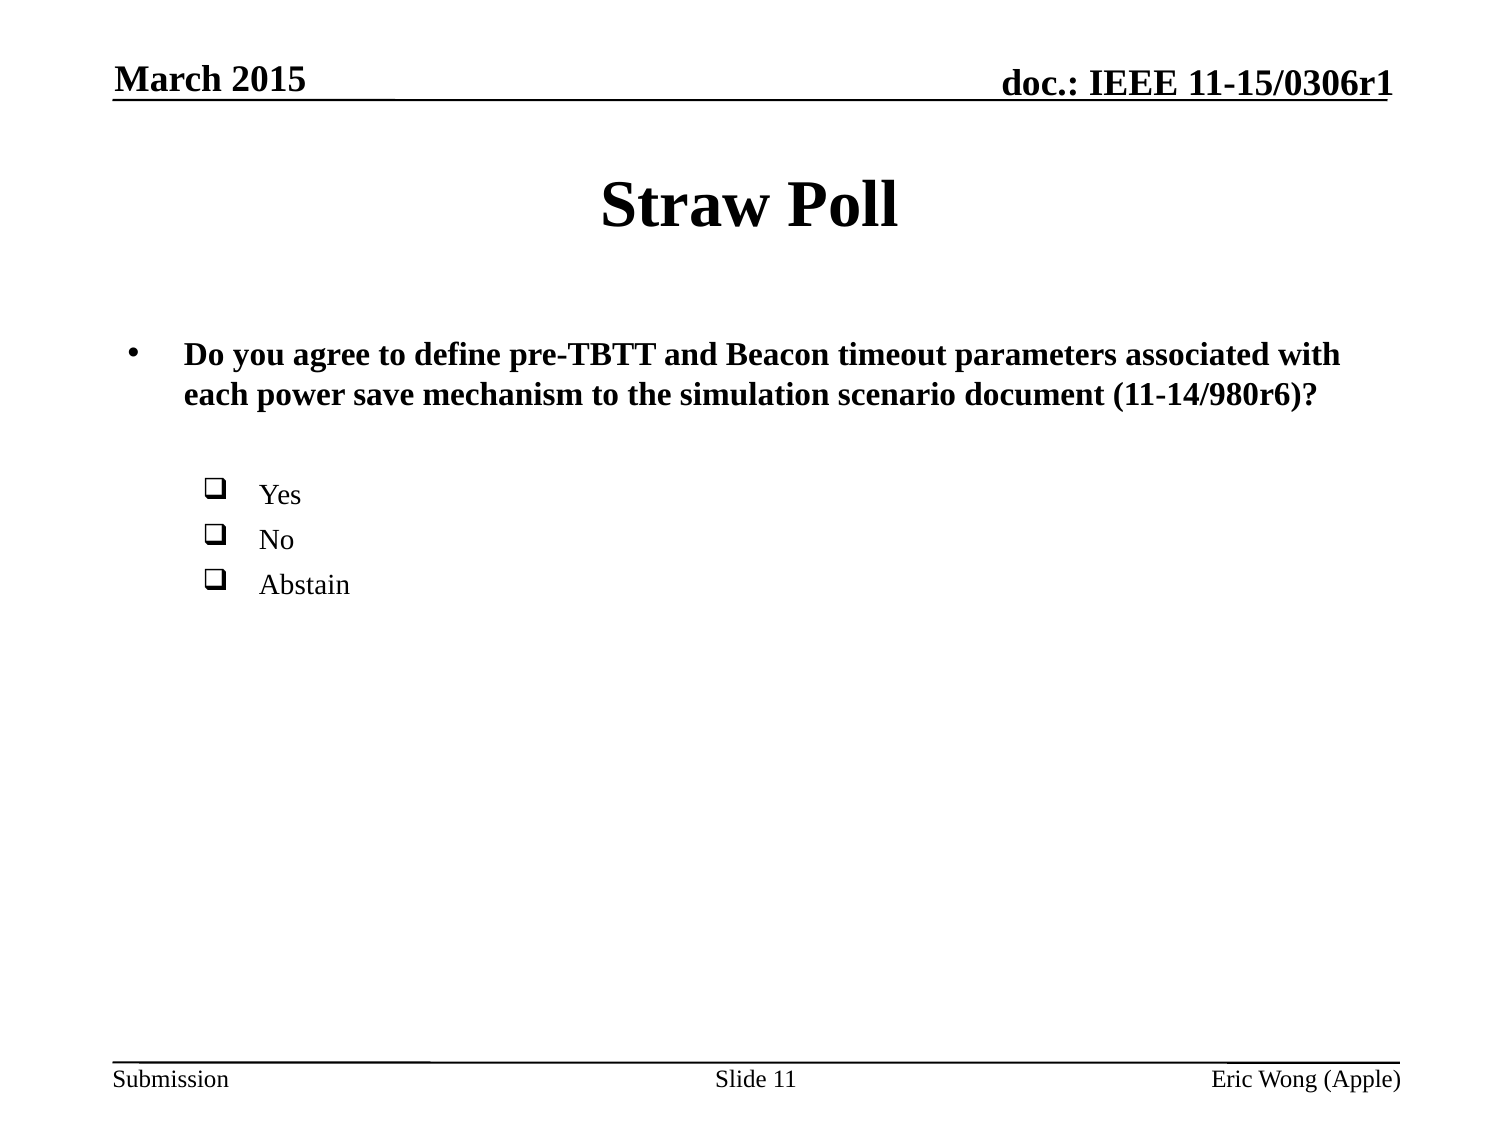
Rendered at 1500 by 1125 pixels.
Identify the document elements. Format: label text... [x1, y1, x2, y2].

title Straw Poll [112, 112, 1388, 288]
slide_number Slide 11 [712, 1061, 800, 1123]
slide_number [114, 54, 423, 100]
footer Eric Wong (Apple) [878, 1061, 1402, 1093]
list Do you agree to define pre-TBTT and Beacon timeout parameters associated with each power save mechanism to the simulation scenario document (11-14/980r6)? Yes No Abstain [112, 324, 1388, 1000]
